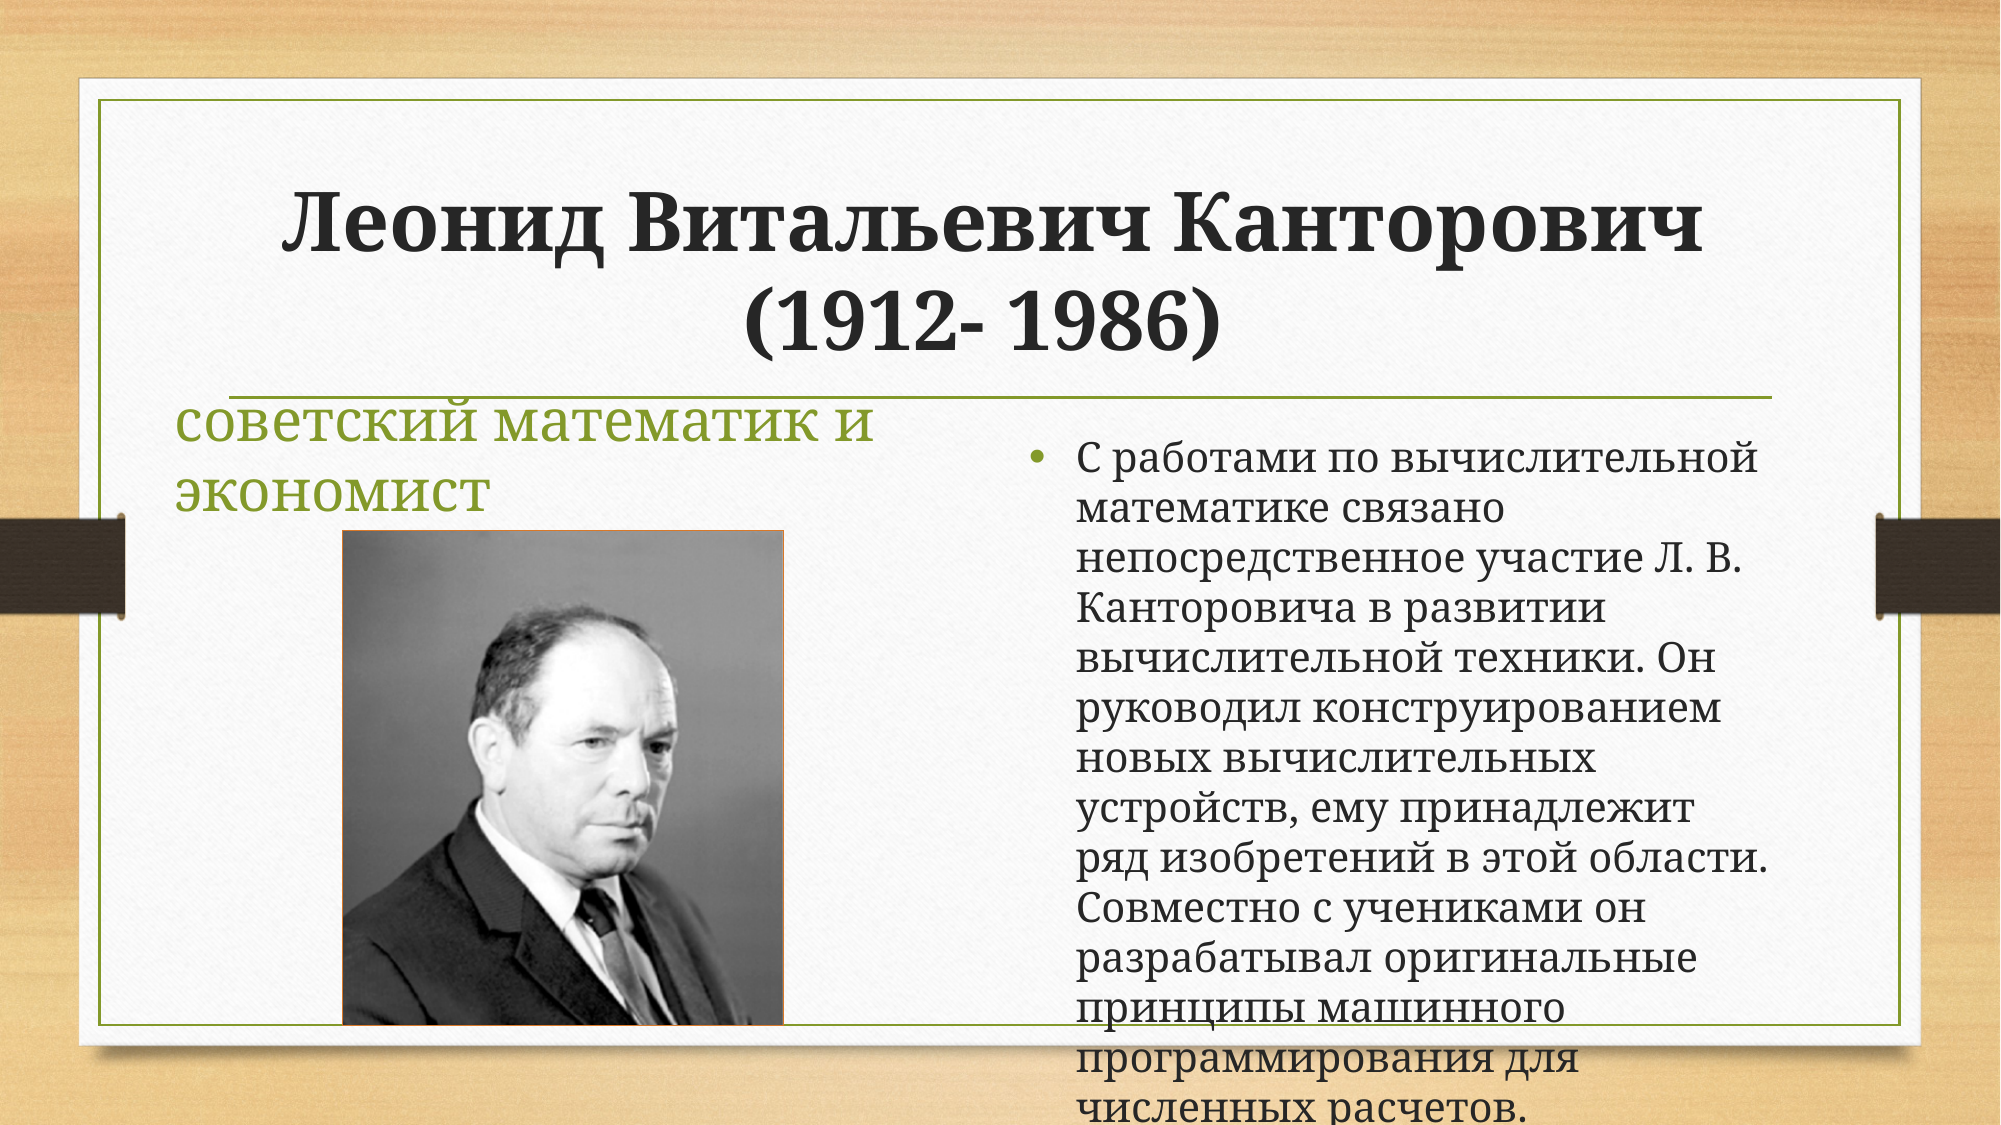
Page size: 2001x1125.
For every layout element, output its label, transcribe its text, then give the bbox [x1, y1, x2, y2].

picture [0, 0, 2001, 1125]
list С работами по вычислительной математике связано непосредственное участие Л. В. Канторовича в развитии вычислительной техники. Он руководил конструированием новых вычислительных устройств, ему принадлежит ряд изобретений в этой области. Совместно с учениками он разрабатывал оригинальные принципы машинного программирования для численных расчетов. [1013, 422, 1788, 964]
title Леонид Витальевич Канторович (1912- 1986) [159, 161, 1829, 375]
list советский математик и экономист [159, 436, 1013, 531]
